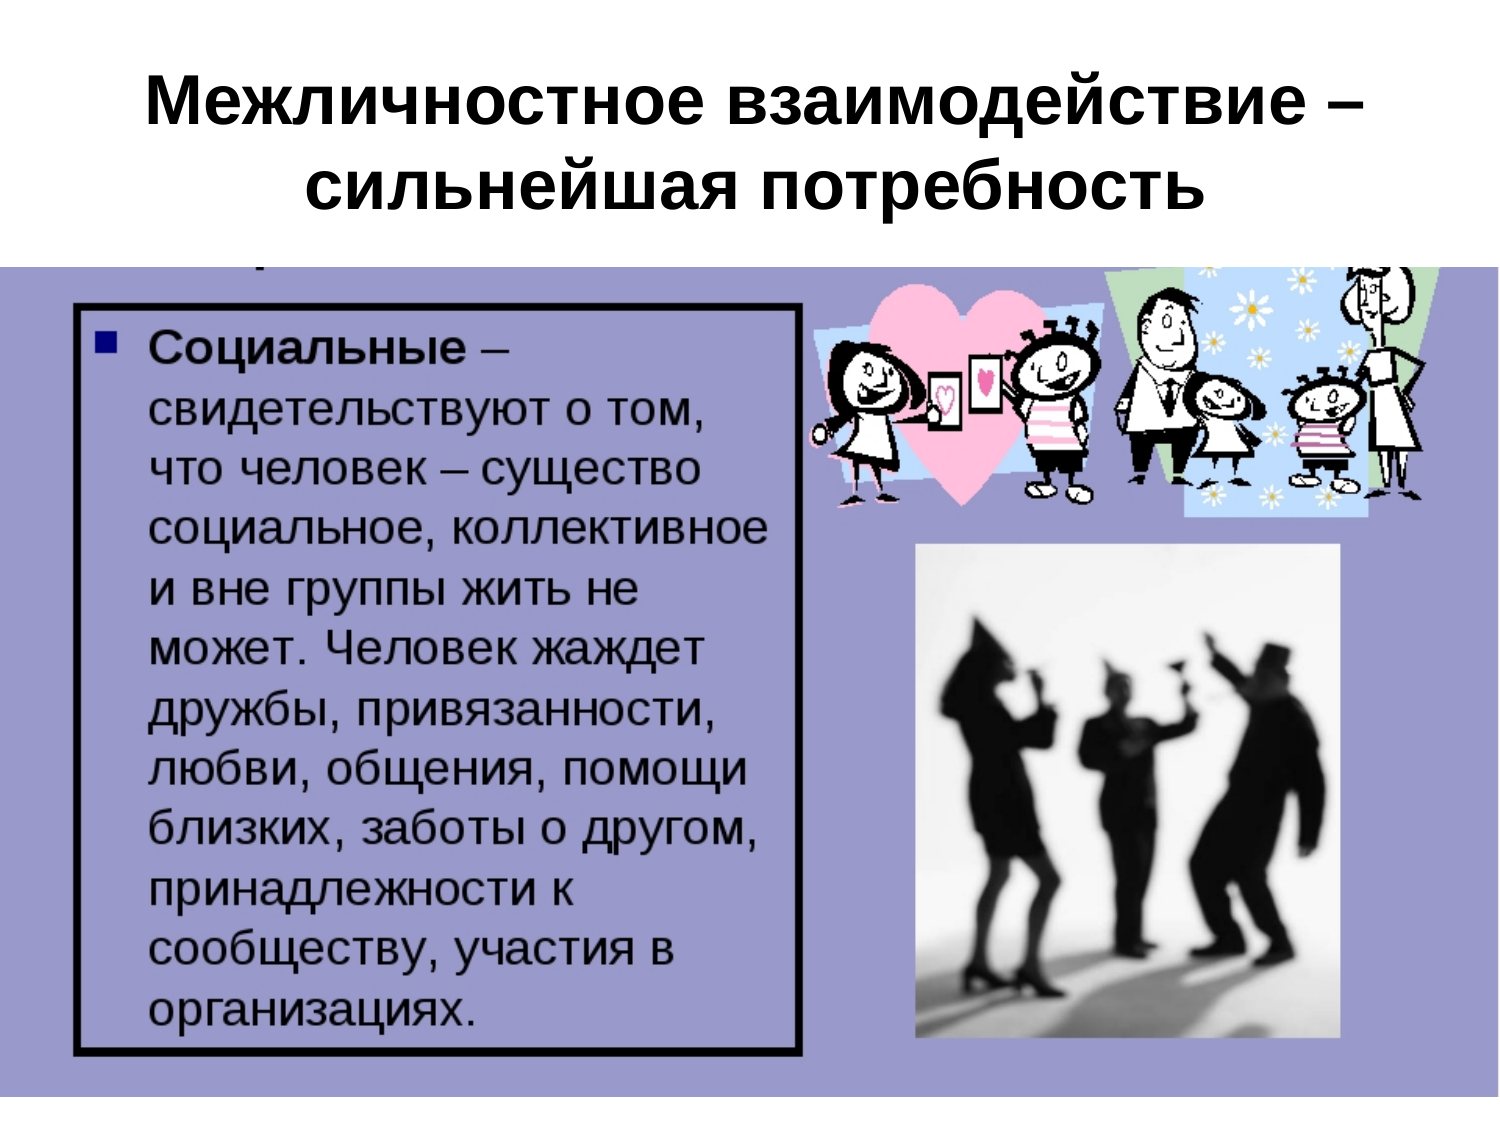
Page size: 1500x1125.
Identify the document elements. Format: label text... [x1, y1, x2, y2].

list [0, 266, 1500, 1097]
title Межличностное взаимодействие – сильнейшая потребность [29, 45, 1483, 233]
